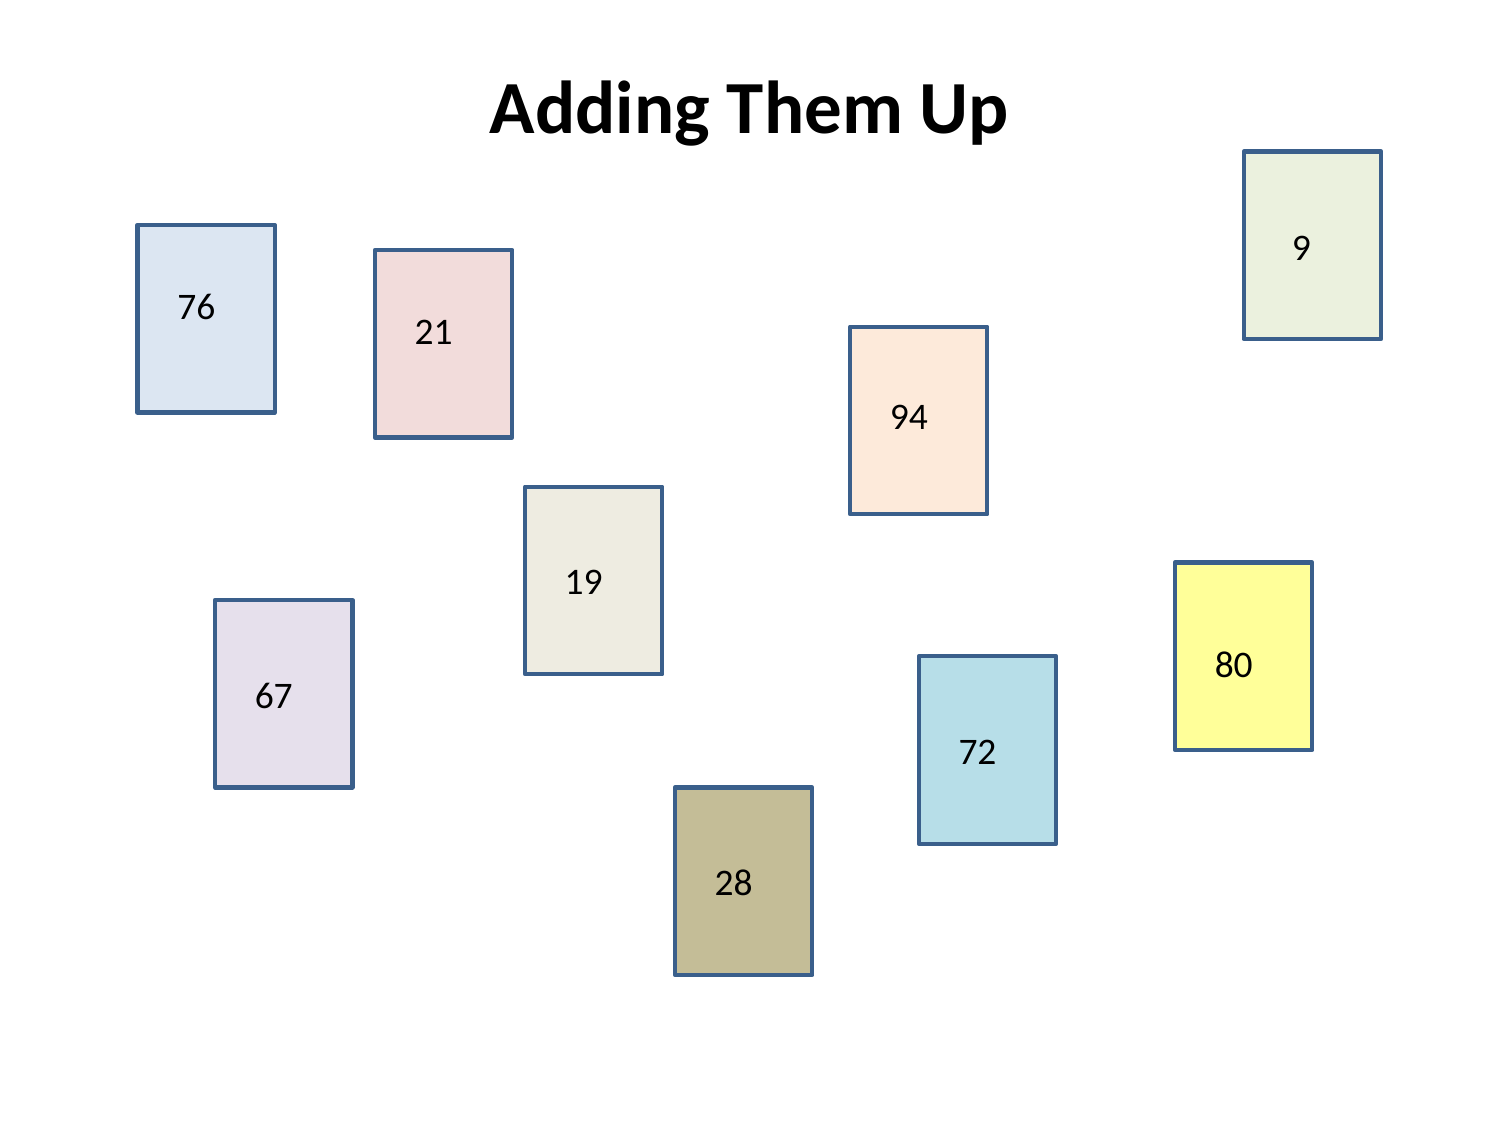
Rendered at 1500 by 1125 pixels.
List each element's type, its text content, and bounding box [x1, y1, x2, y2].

text_box [1242, 149, 1383, 341]
text_box 9 [1268, 215, 1357, 275]
text_box [523, 485, 664, 676]
text_box 21 [399, 299, 488, 360]
text_box 67 [240, 663, 328, 724]
text_box 72 [943, 719, 1032, 780]
text_box [373, 248, 514, 440]
text_box [135, 223, 277, 415]
text_box [917, 654, 1058, 846]
text_box [213, 598, 355, 790]
text_box 94 [874, 384, 963, 445]
text_box [1173, 560, 1314, 752]
title Adding Them Up [75, 45, 1425, 163]
text_box [848, 325, 989, 516]
text_box 19 [549, 550, 638, 610]
text_box 80 [1199, 633, 1288, 693]
text_box 76 [162, 274, 250, 335]
text_box [673, 785, 814, 977]
text_box 28 [699, 850, 788, 911]
